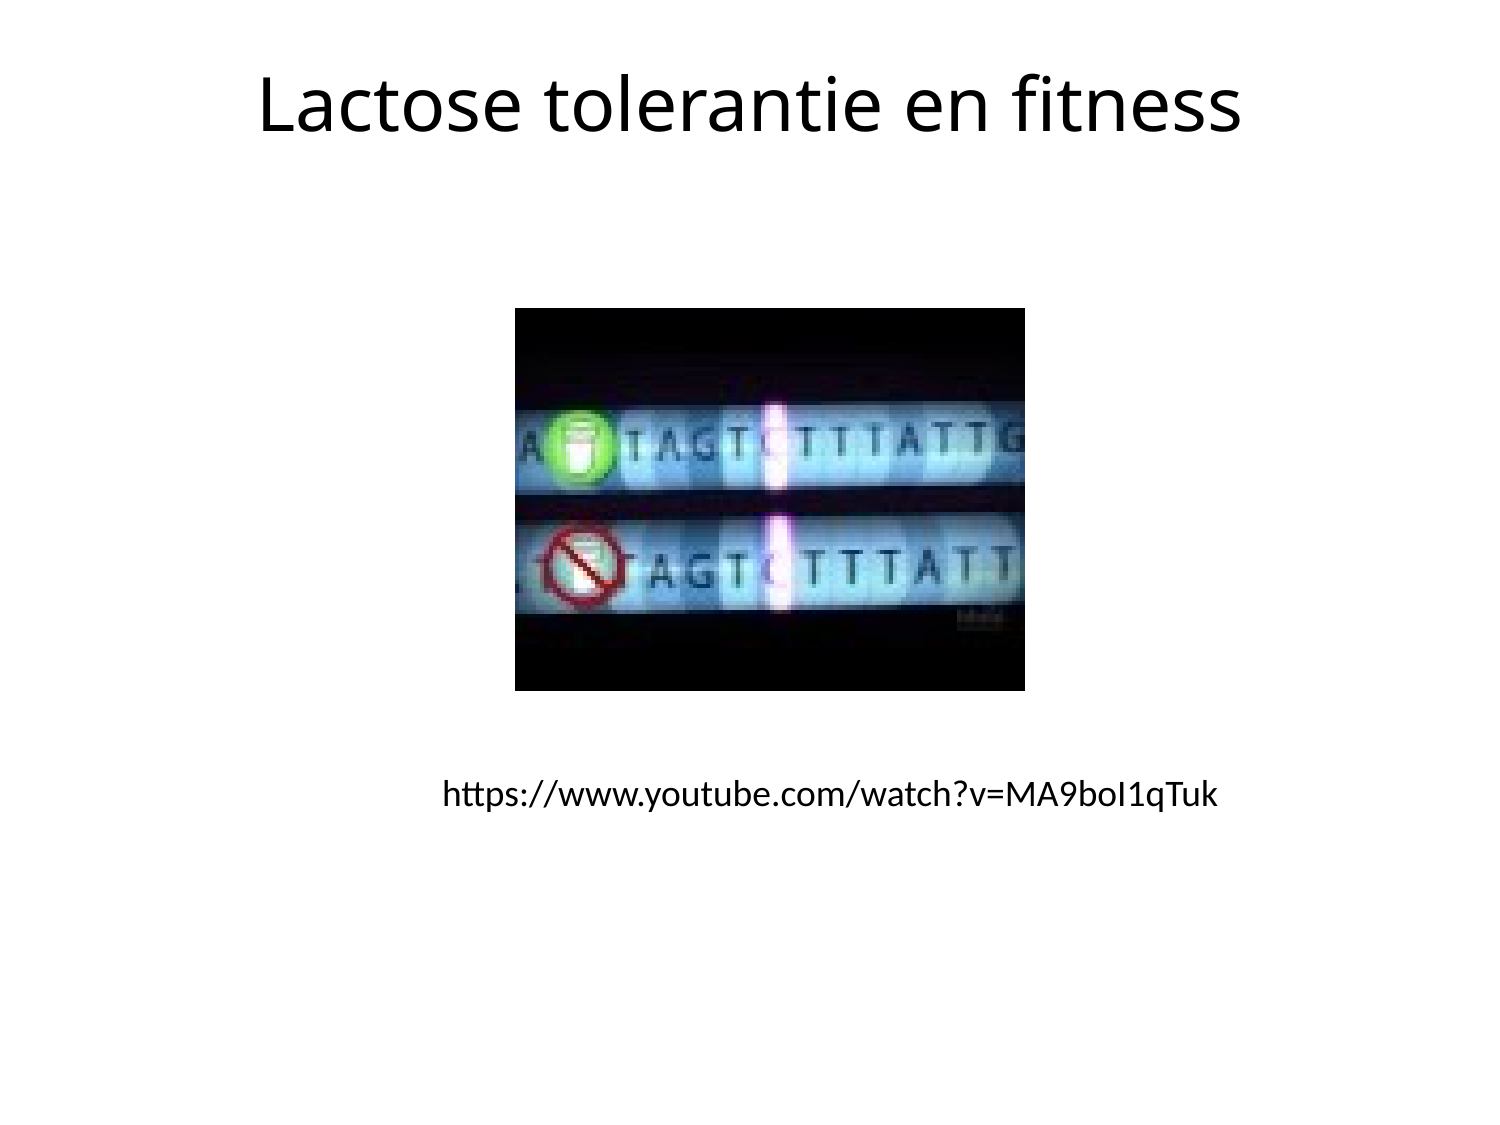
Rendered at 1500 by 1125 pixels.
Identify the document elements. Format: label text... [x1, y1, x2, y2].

title Lactose tolerantie en fitness [75, 7, 1425, 195]
text_box https://www.youtube.com/watch?v=MA9boI1qTuk [427, 761, 1378, 822]
picture [515, 308, 1025, 691]
